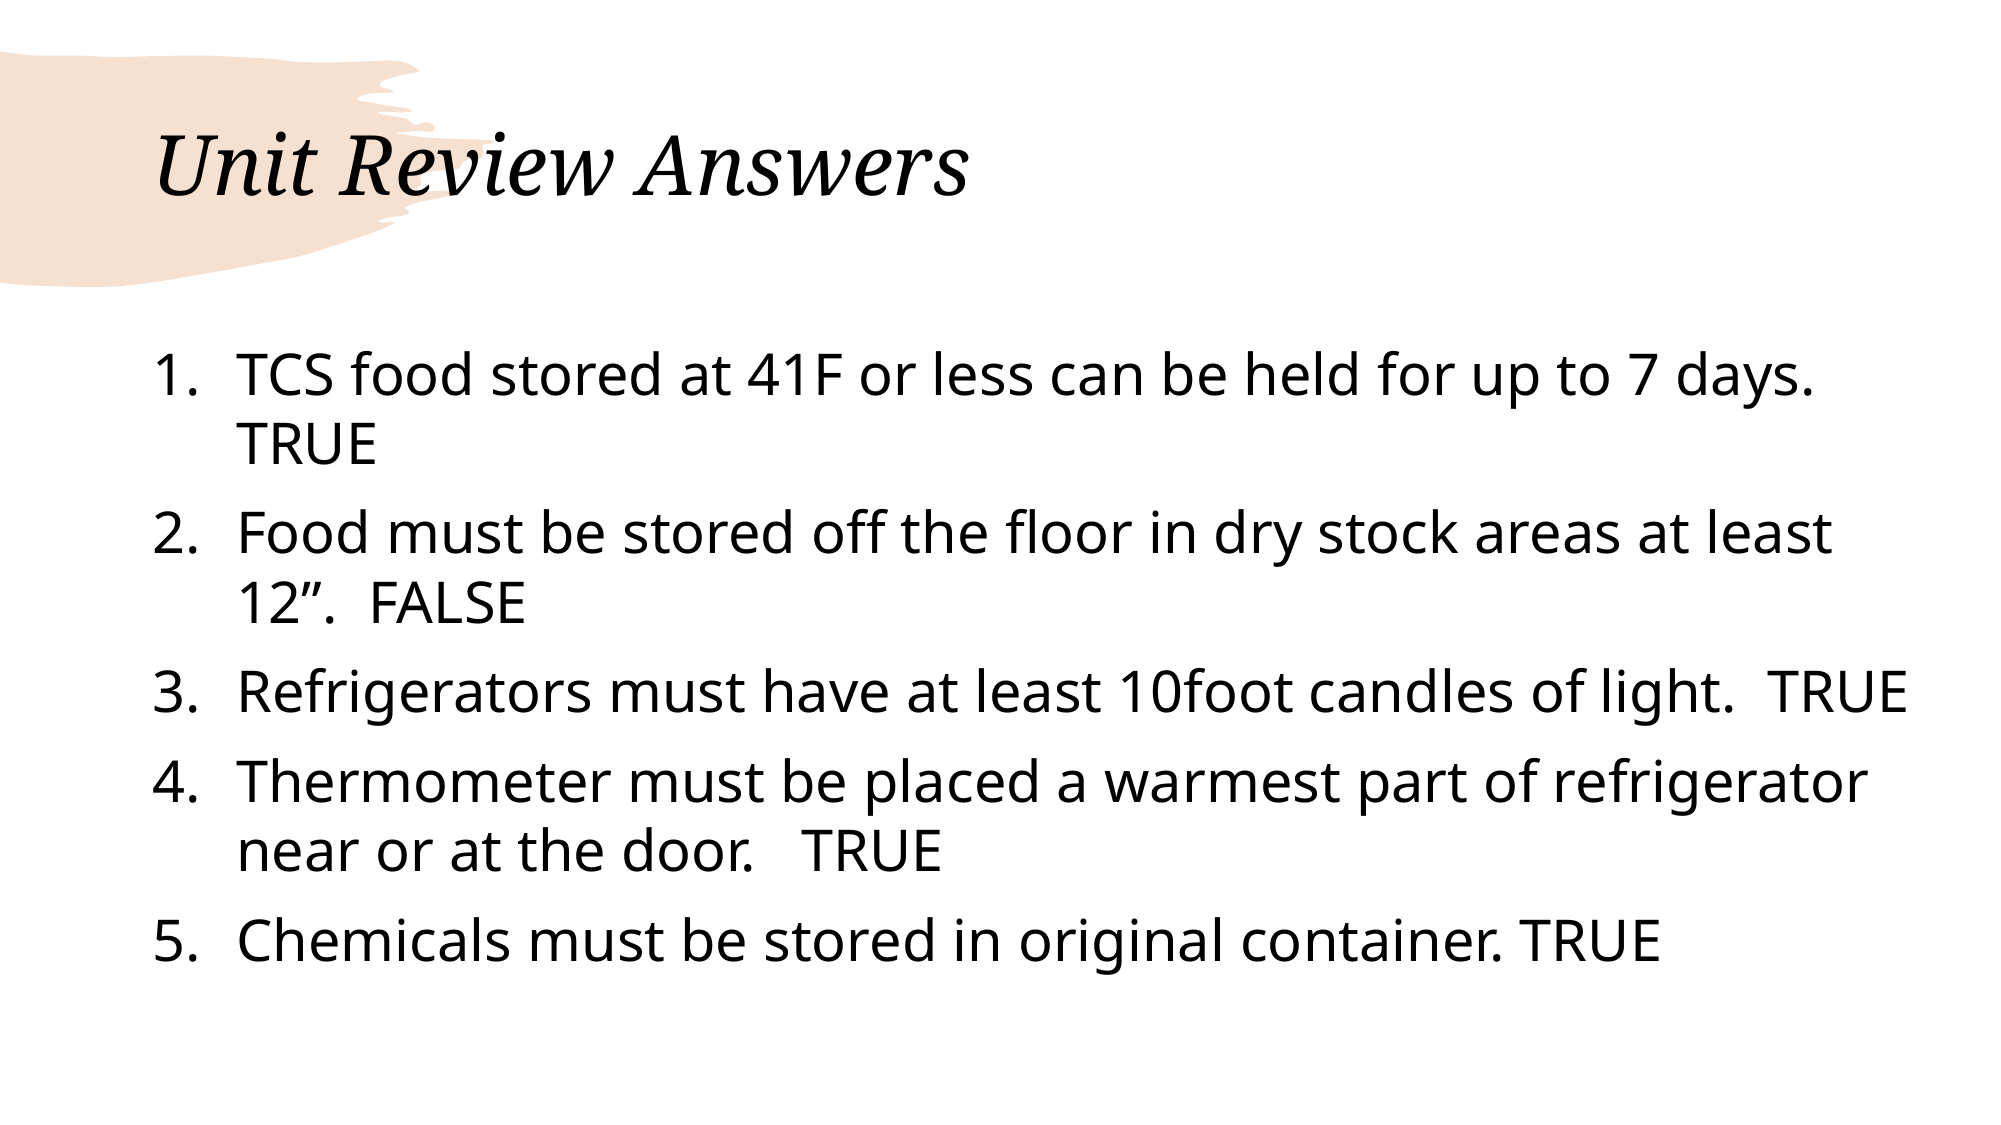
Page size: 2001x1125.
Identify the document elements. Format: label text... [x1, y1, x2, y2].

list TCS food stored at 41F or less can be held for up to 7 days. TRUE Food must be stored off the floor in dry stock areas at least 12”. FALSE Refrigerators must have at least 10foot candles of light. TRUE Thermometer must be placed a warmest part of refrigerator near or at the door. TRUE Chemicals must be stored in original container. TRUE [137, 329, 1931, 1050]
title Unit Review Answers [137, 59, 1863, 278]
